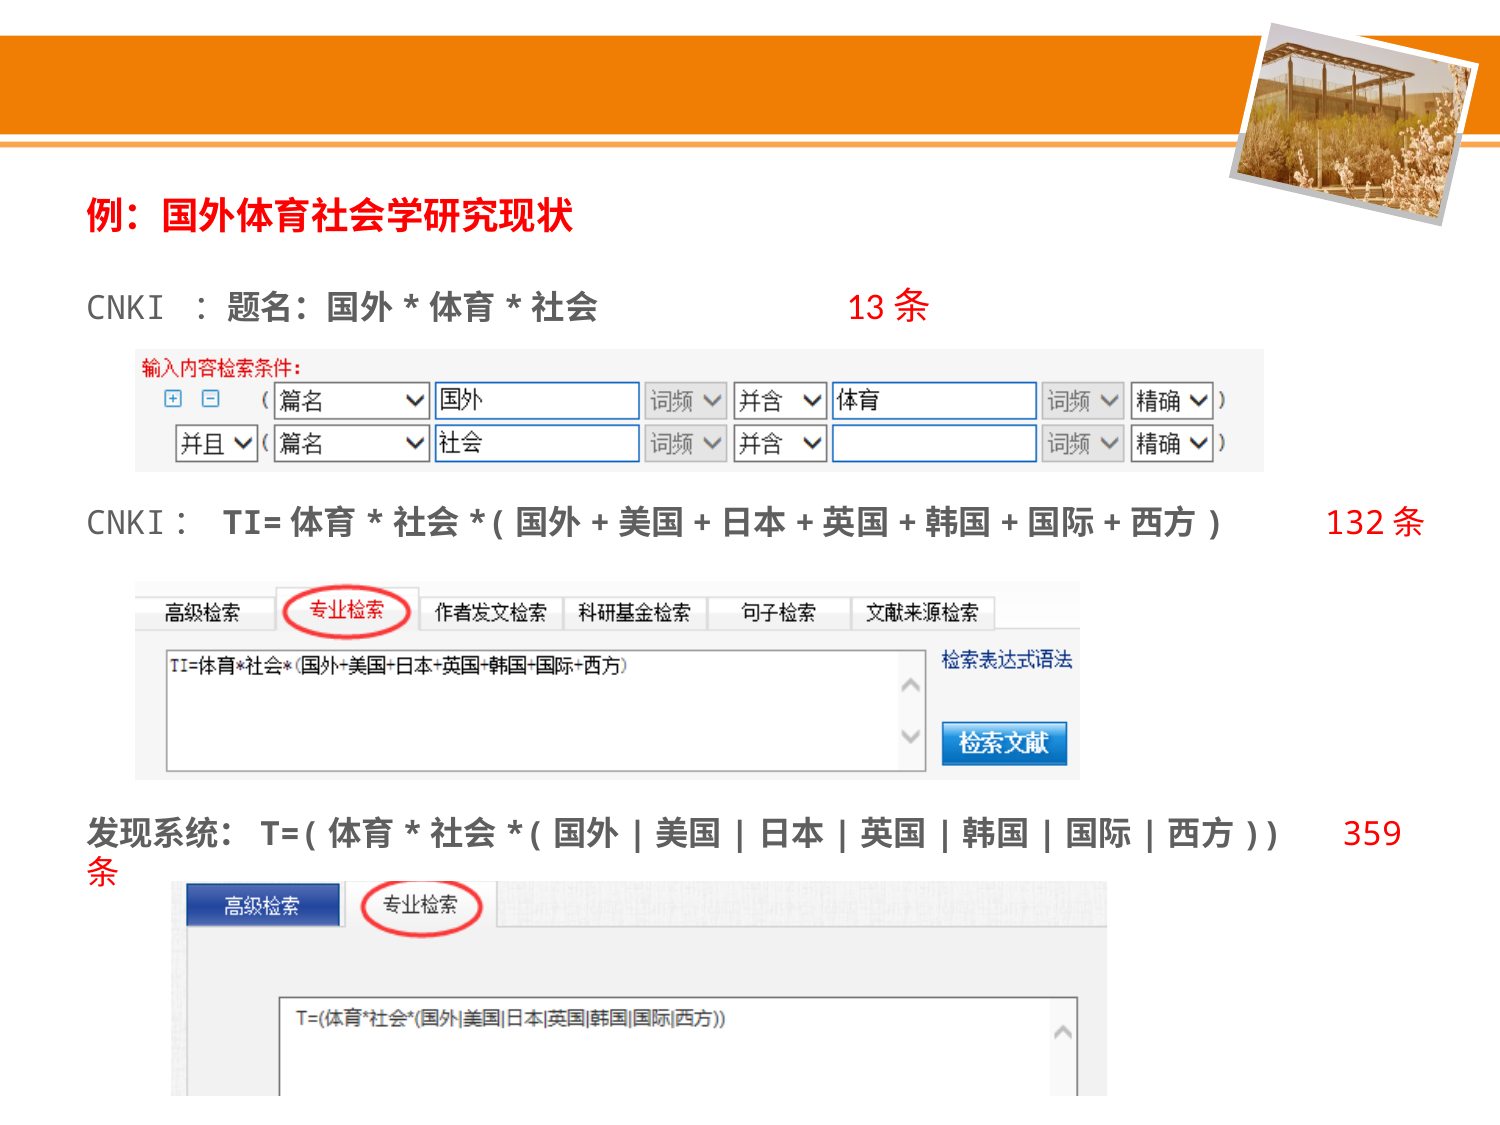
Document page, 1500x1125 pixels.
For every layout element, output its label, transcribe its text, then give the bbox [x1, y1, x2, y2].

picture [1237, 22, 1472, 198]
text_box 例：国外体育社会学研究现状 CNKI ：题名：国外*体育*社会 13条 CNKI： TI=体育*社会*(国外+美国+日本+英国+韩国+国际+西方) 132条 发现系统：T=(体育*社会*(国外|美国|日本|英国|韩国|国际|西方)) 359条 [71, 184, 1442, 989]
picture [135, 581, 1080, 780]
picture [171, 881, 1108, 1096]
picture [135, 349, 1264, 472]
